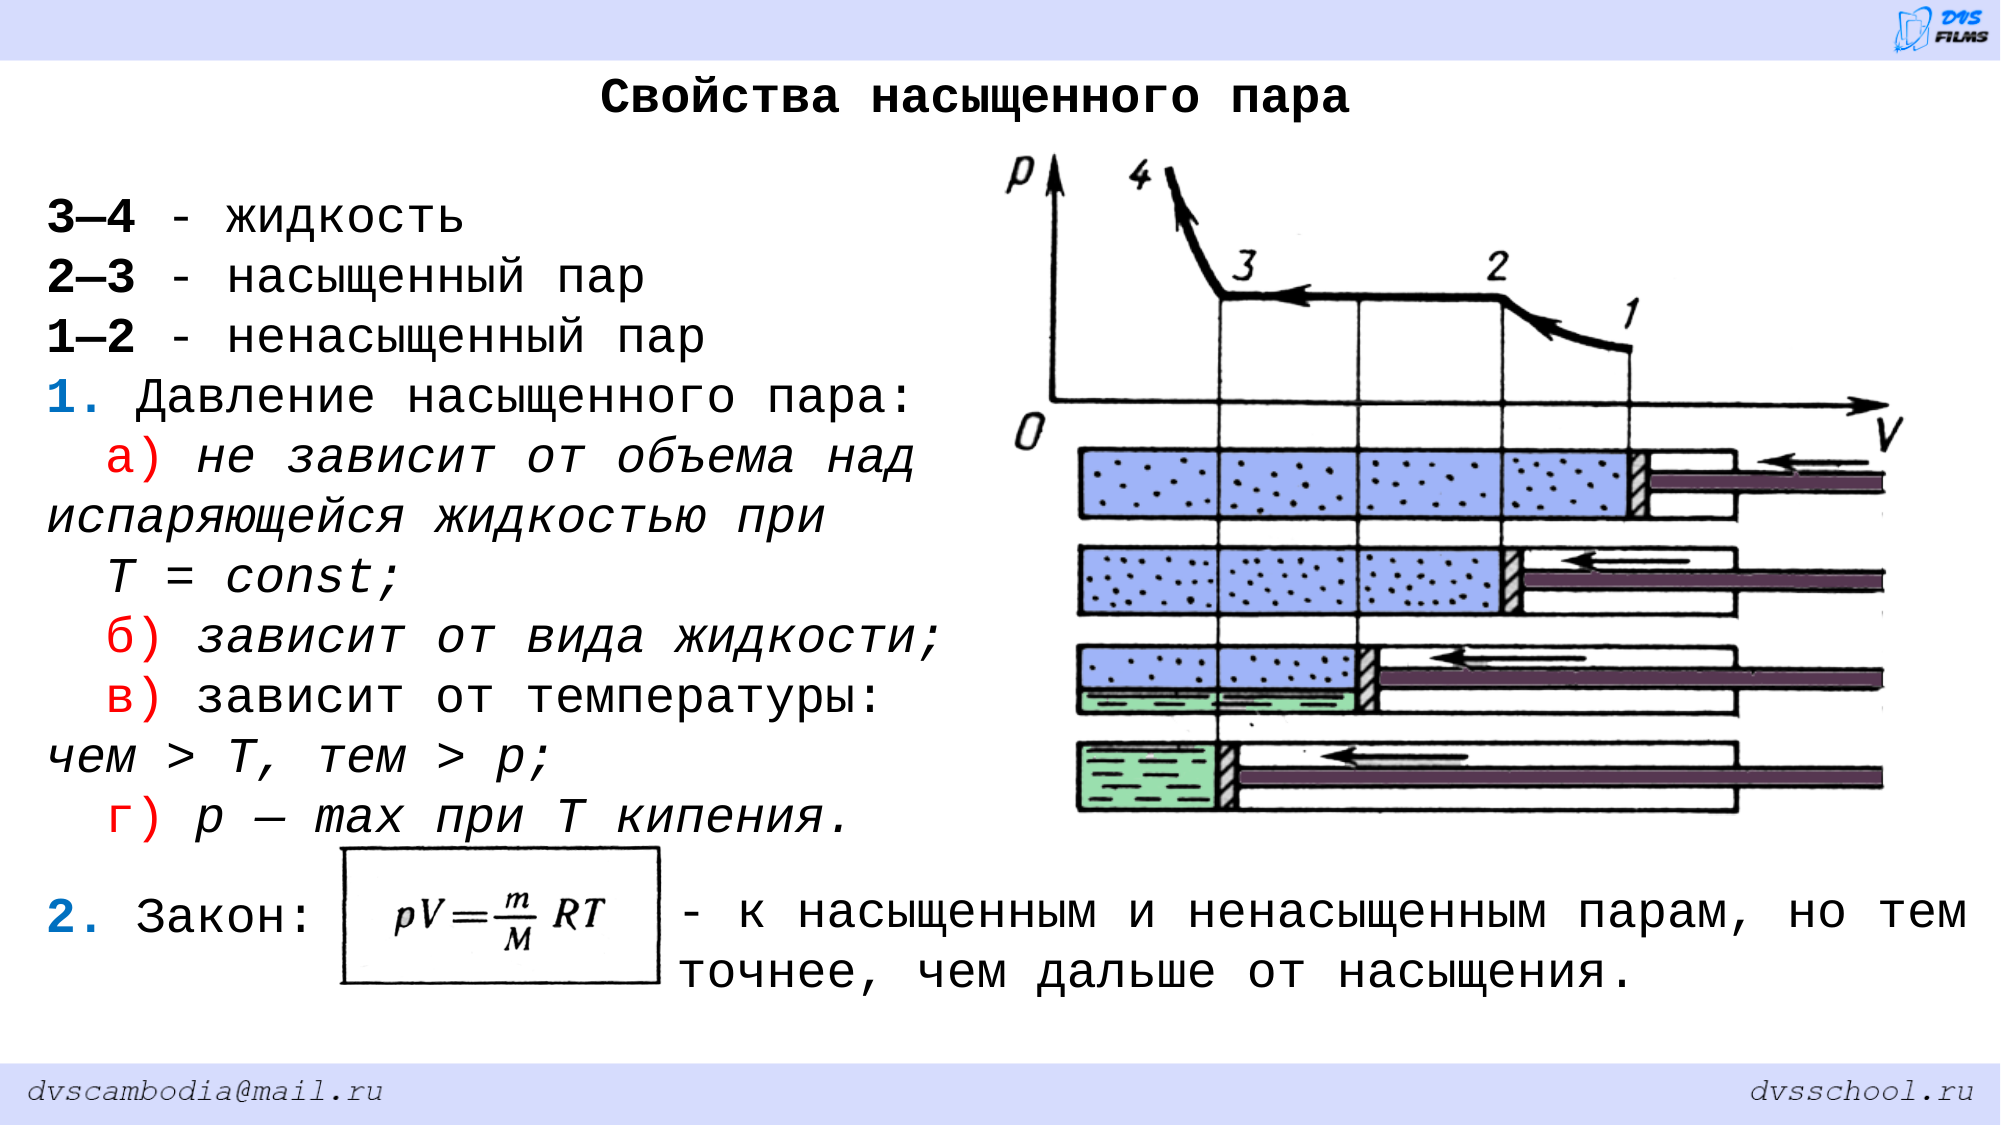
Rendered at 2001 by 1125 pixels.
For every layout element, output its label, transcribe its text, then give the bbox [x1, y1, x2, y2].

text_box 3—4 - жидкость 2—3 - насыщенный пар 1—2 - ненасыщенный пар 1. Давление насыщенного пара: а) не зависит от объема над испаряющейся жидкостью при Т = const; б) зависит от вида жидкости; в) зависит от температуры: чем > Т, тем > р; г) р — mах при Т кипения. [31, 175, 970, 851]
text_box Свойства насыщенного пара [585, 54, 1415, 130]
picture [0, 0, 2001, 1125]
text_box - к насыщенным и ненасыщенным парам, но тем точнее, чем дальше от насыщения. [661, 870, 1999, 1066]
text_box 2. Закон: [31, 874, 338, 950]
